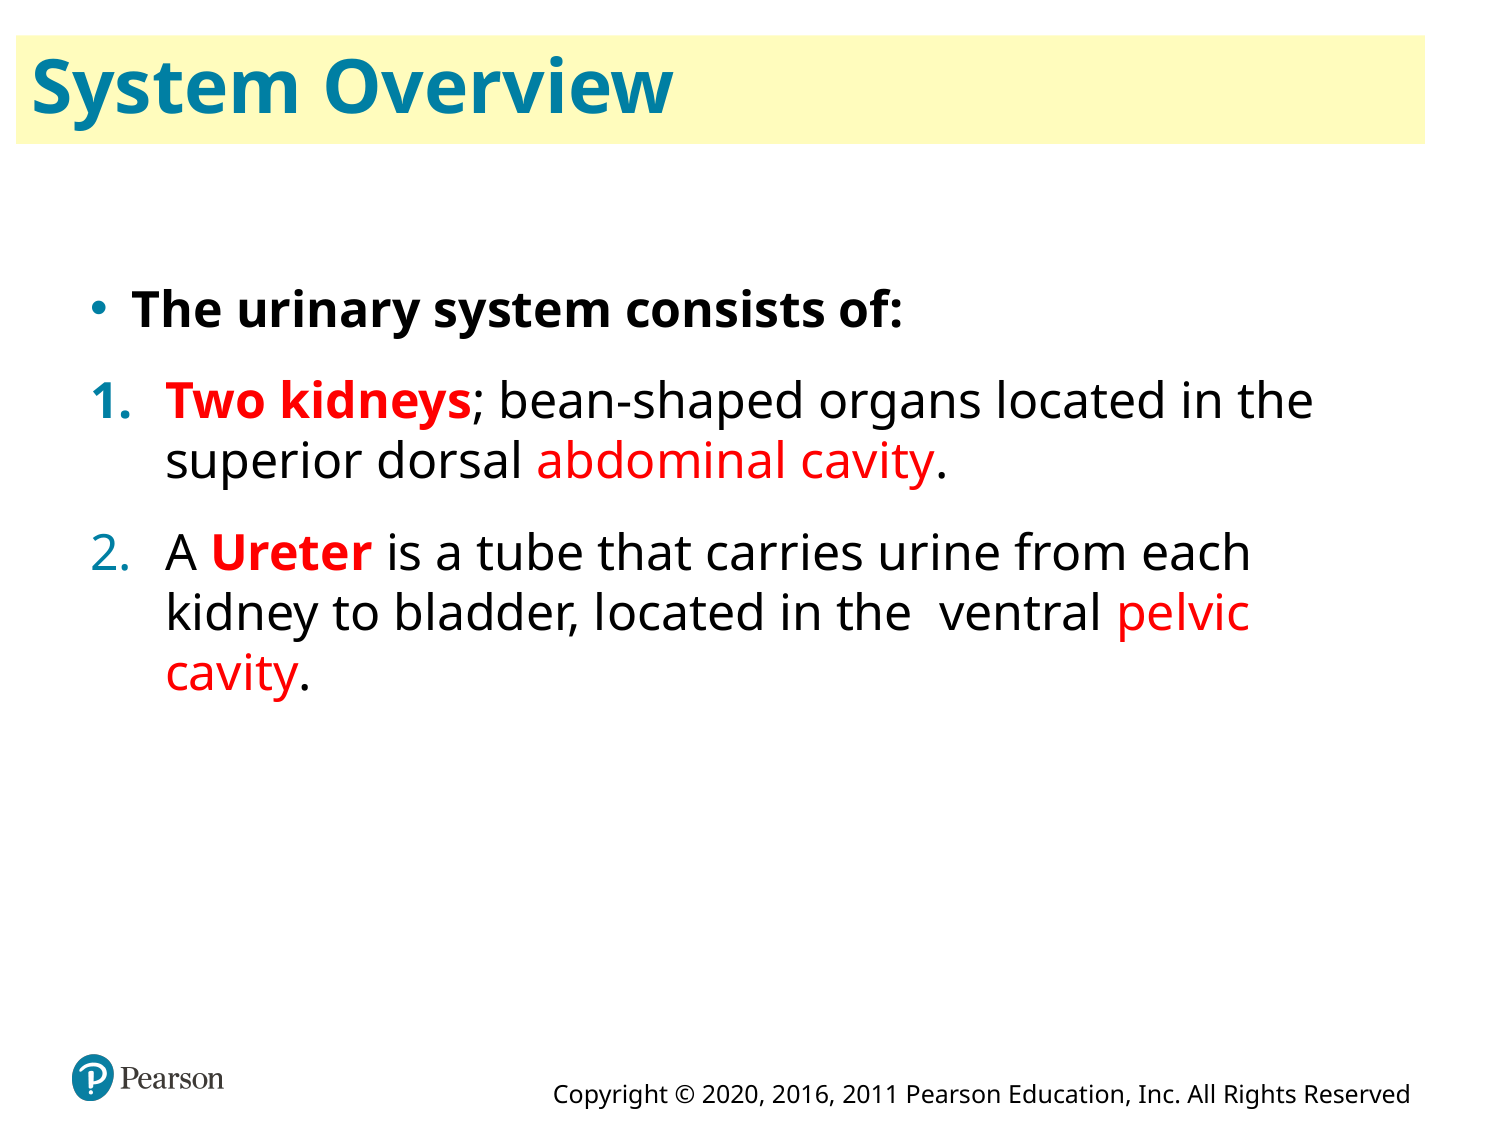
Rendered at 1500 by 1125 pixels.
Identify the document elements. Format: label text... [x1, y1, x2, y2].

title System Overview [16, 35, 1425, 144]
picture [72, 1054, 88, 1070]
list The urinary system consists of: Two kidneys; bean-shaped organs located in the superior dorsal abdominal cavity. A Ureter is a tube that carries urine from each kidney to bladder, located in the ventral pelvic cavity. [75, 262, 1425, 749]
picture [98, 1054, 224, 1101]
picture [72, 1087, 83, 1101]
picture [80, 1063, 106, 1088]
